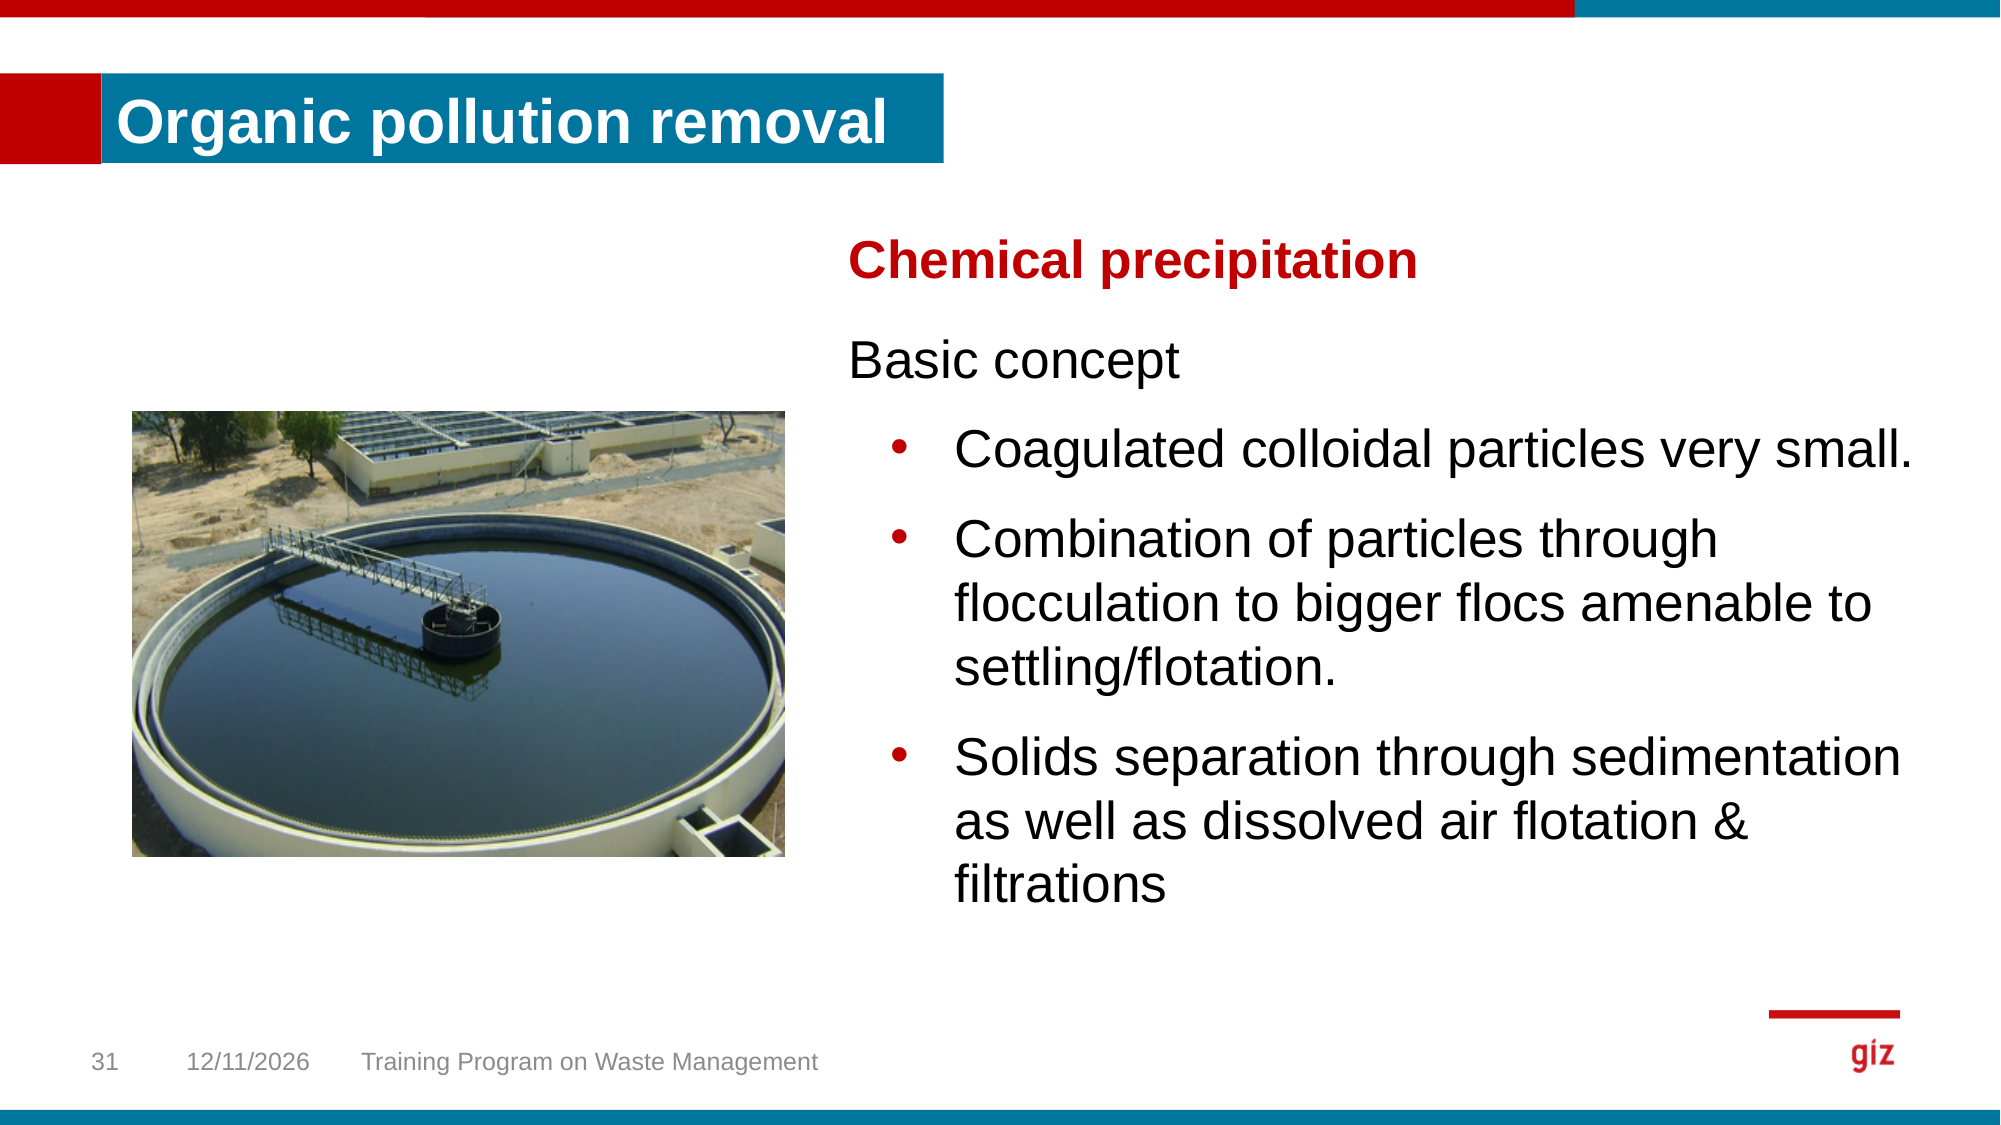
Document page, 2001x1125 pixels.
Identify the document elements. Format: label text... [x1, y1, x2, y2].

text_box Chemical precipitation Basic concept Coagulated colloidal particles very small. Combination of particles through flocculation to bigger flocs amenable to settling/flotation. Solids separation through sedimentation as well as dissolved air flotation & filtrations [834, 217, 1940, 965]
text_box [0, 0, 1576, 18]
text_box [0, 72, 102, 165]
text_box [0, 1109, 2000, 1125]
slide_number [171, 1052, 323, 1068]
slide_number 31 [60, 1052, 135, 1068]
text_box [1576, 0, 2000, 18]
picture [132, 411, 785, 857]
text_box Organic pollution removal [102, 73, 944, 163]
picture [1750, 989, 1913, 1083]
footer Training Program on Waste Management [323, 1052, 858, 1068]
